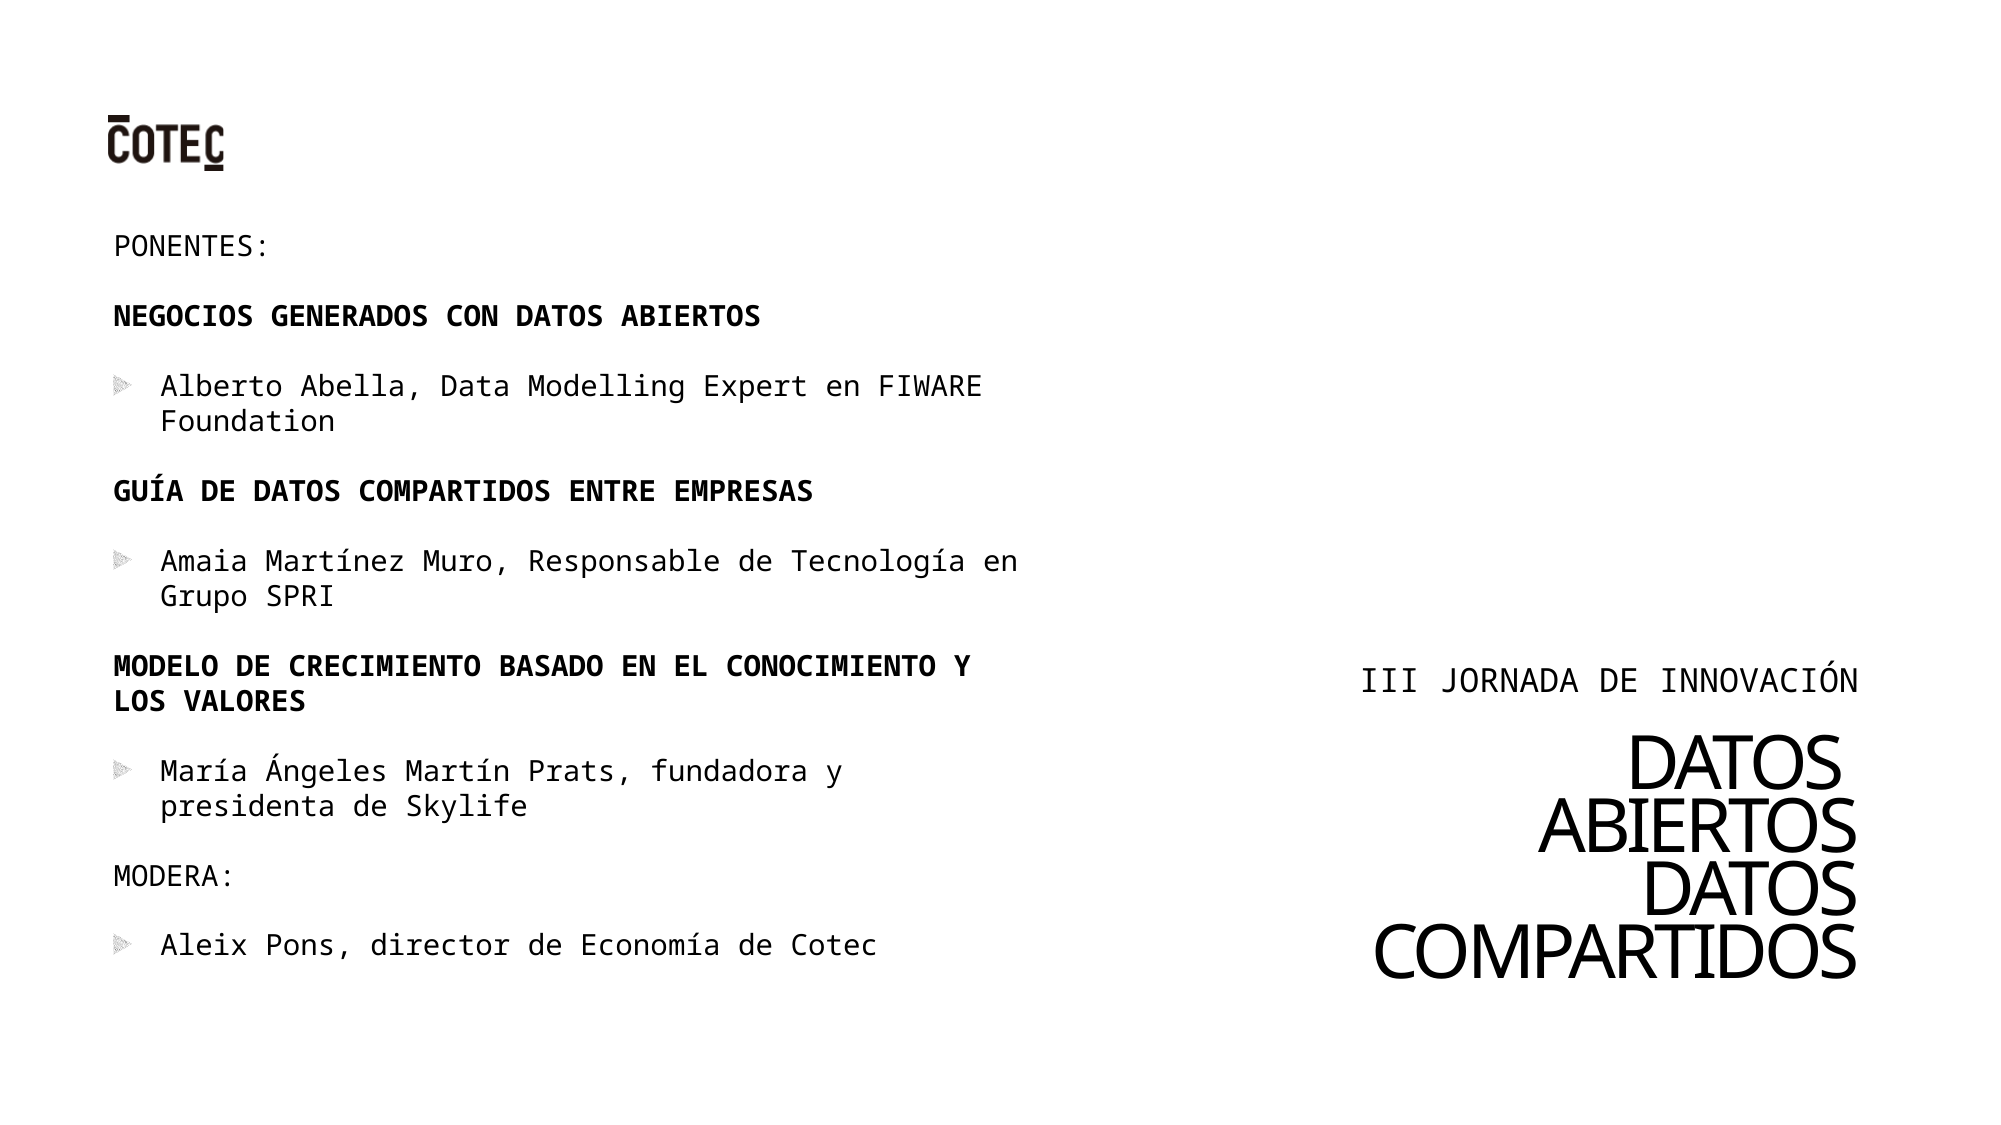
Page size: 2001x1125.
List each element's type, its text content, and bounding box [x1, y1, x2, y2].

picture [113, 549, 132, 570]
text_box DATOS ABIERTOS DATOS COMPARTIDOS [1012, 734, 1864, 995]
picture [113, 933, 132, 955]
text_box PONENTES: NEGOCIOS GENERADOS CON DATOS ABIERTOS Alberto Abella, Data Modelling Expert en FIWARE Foundation GUÍA DE DATOS COMPARTIDOS ENTRE EMPRESAS Amaia Martínez Muro, Responsable de Tecnología en Grupo SPRI MODELO DE CRECIMIENTO BASADO EN EL CONOCIMIENTO Y LOS VALORES María Ángeles Martín Prats, fundadora y presidenta de Skylife MODERA: Aleix Pons, director de Economía de Cotec [109, 223, 1060, 966]
picture [113, 759, 132, 780]
text_box III JORNADA DE INNOVACIÓN [1318, 655, 1891, 704]
picture [107, 115, 224, 171]
picture [113, 374, 132, 396]
